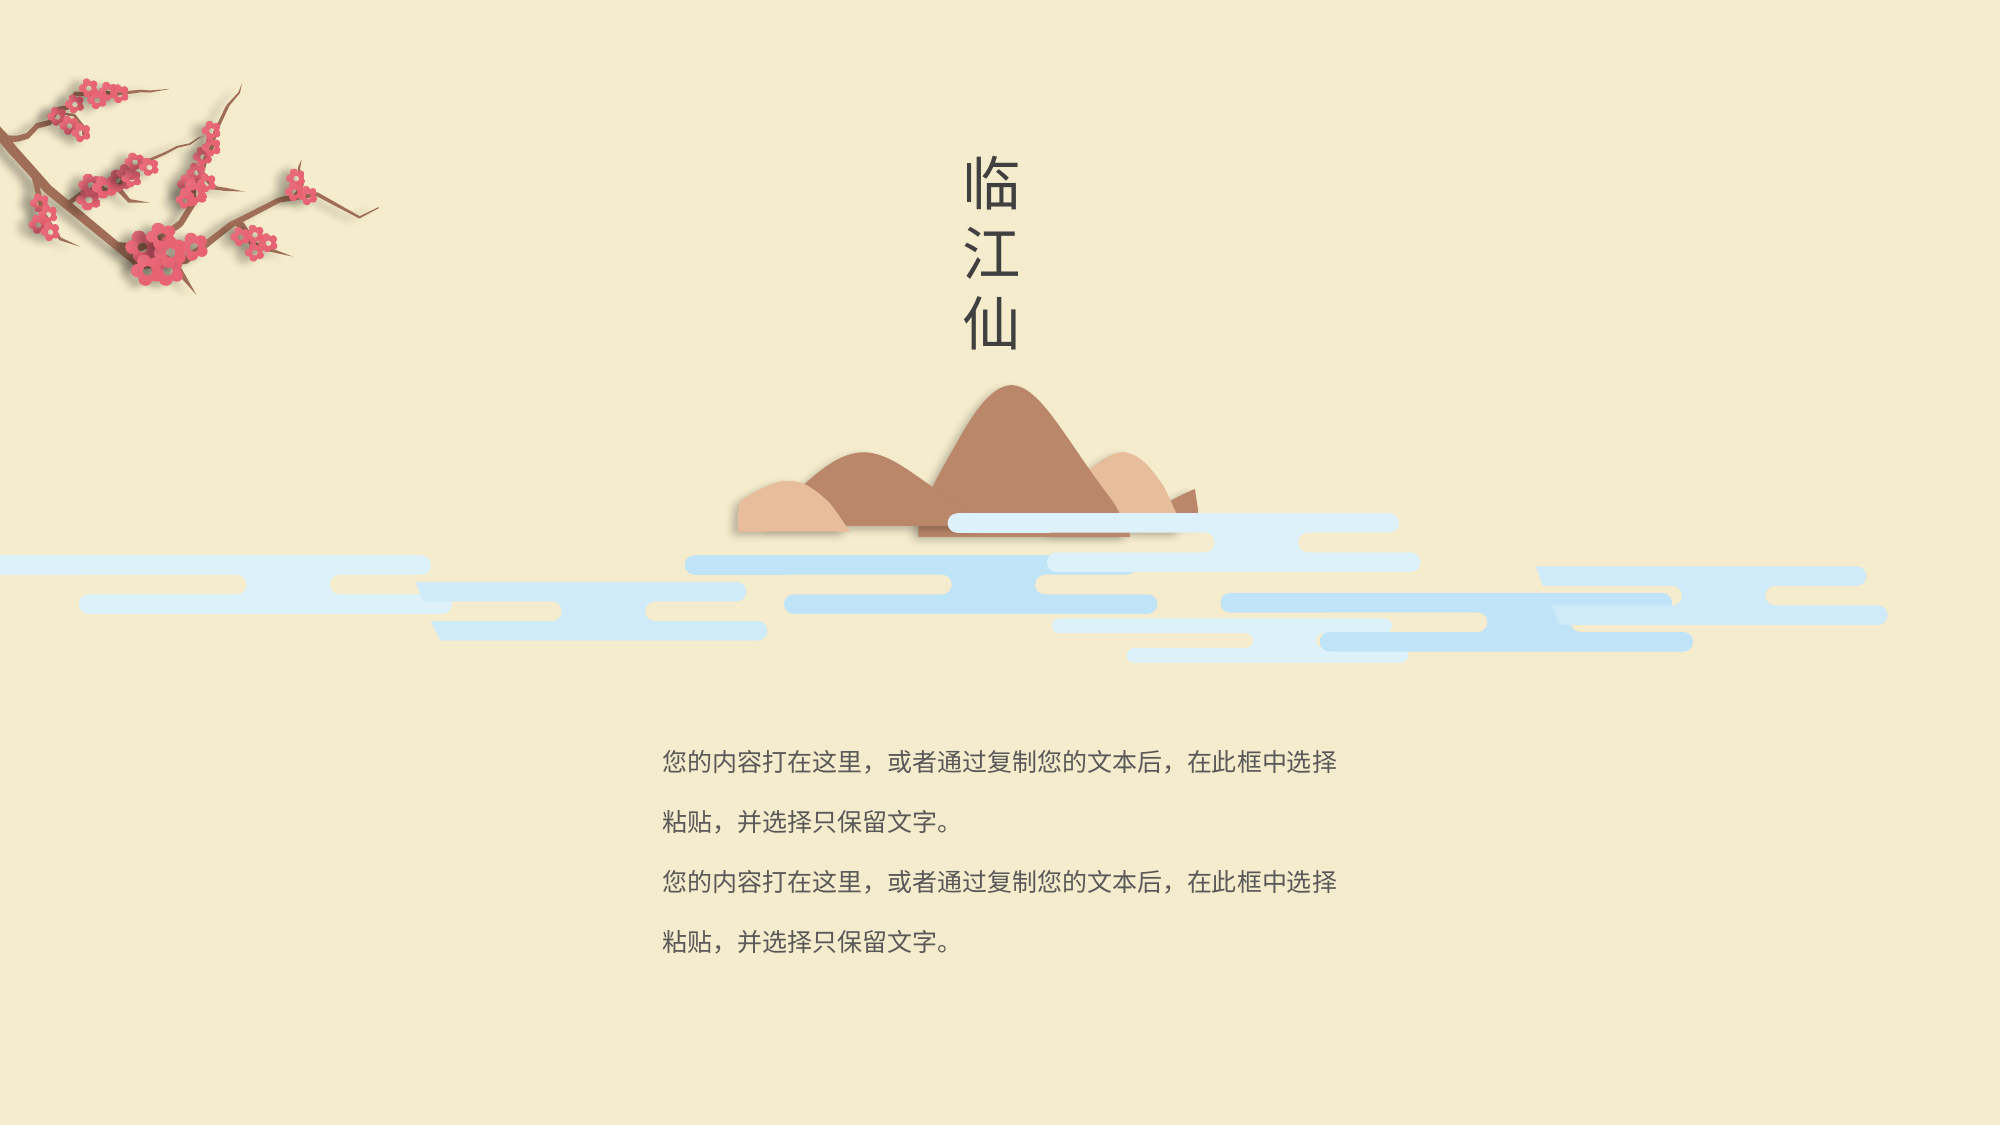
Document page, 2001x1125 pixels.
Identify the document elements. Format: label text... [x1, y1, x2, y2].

text_box 您的内容打在这里，或者通过复制您的文本后，在此框中选择粘贴，并选择只保留文字。 您的内容打在这里，或者通过复制您的文本后，在此框中选择粘贴，并选择只保留文字。 [647, 709, 1367, 964]
text_box [414, 580, 769, 642]
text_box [737, 385, 1199, 538]
text_box 临江仙 [947, 139, 1058, 365]
text_box [1050, 617, 1410, 664]
text_box [1534, 565, 1889, 626]
text_box [0, 554, 454, 615]
text_box [1219, 591, 1695, 653]
text_box [1045, 512, 1422, 573]
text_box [0, 26, 366, 307]
text_box [683, 554, 1159, 615]
